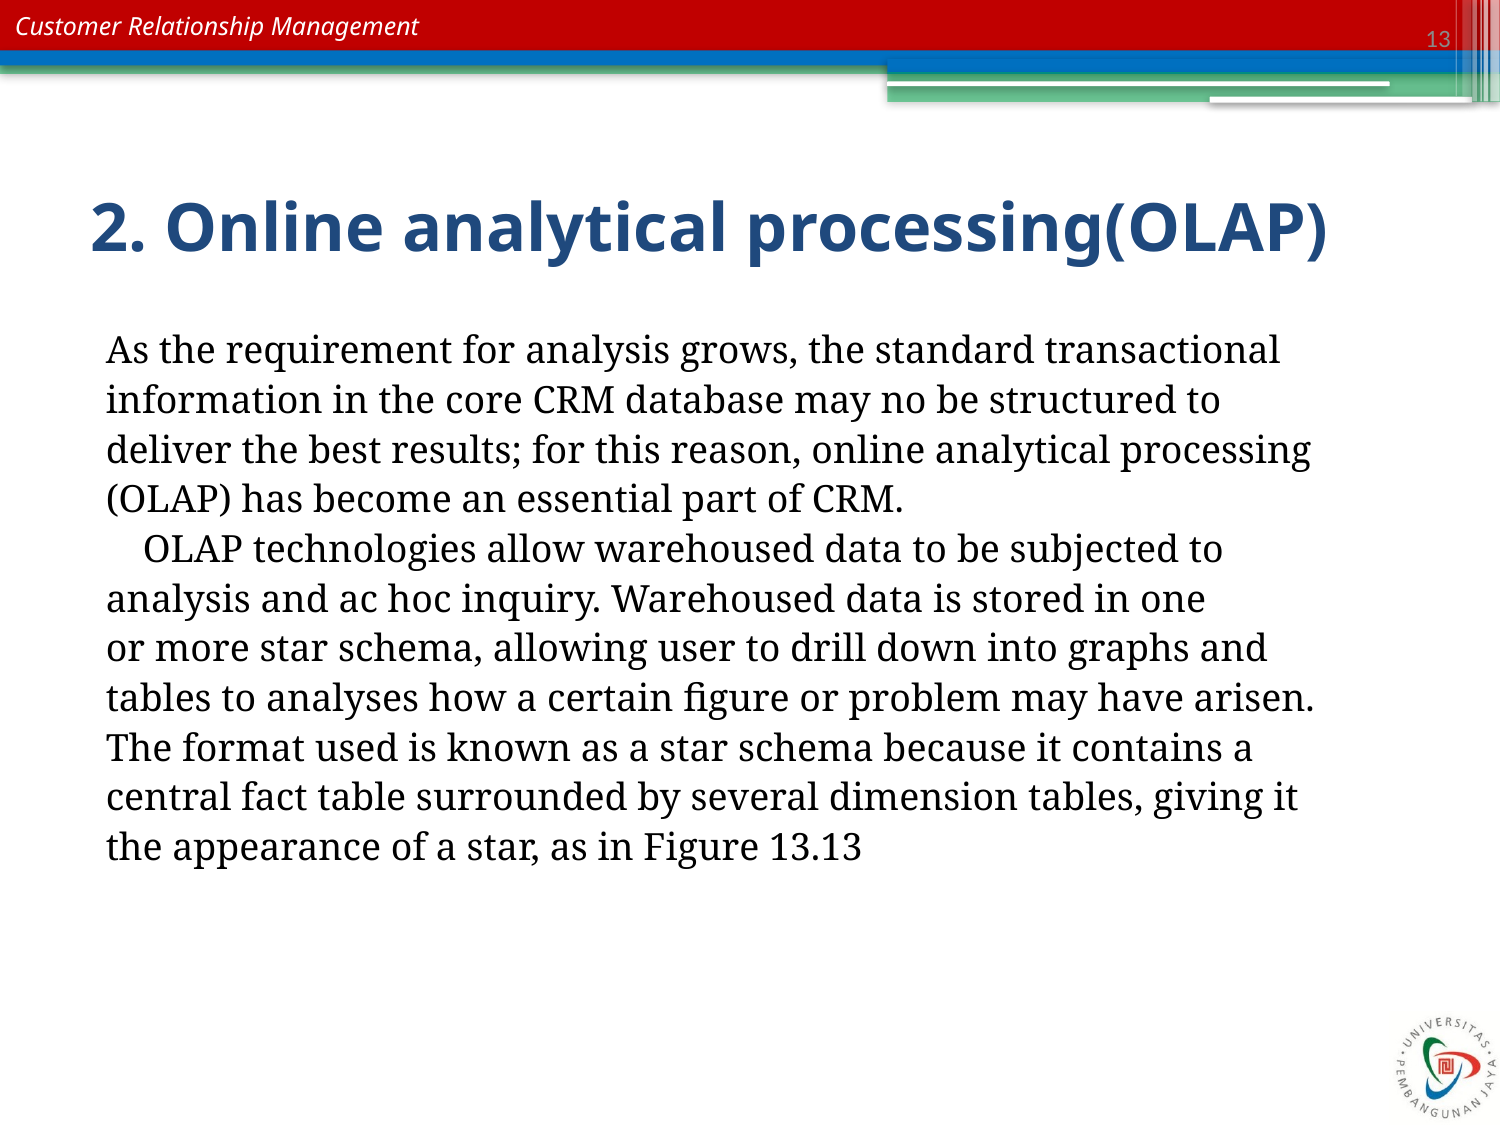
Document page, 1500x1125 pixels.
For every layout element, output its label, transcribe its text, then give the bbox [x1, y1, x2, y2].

title 2. Online analytical processing(OLAP) [75, 137, 1425, 313]
slide_number 13 [1340, 0, 1466, 61]
picture [1389, 1011, 1500, 1125]
list As the requirement for analysis grows, the standard transactional information in the core CRM database may no be structured to deliver the best results; for this reason, online analytical processing (OLAP) has become an essential part of CRM. OLAP technologies allow warehoused data to be subjected to analysis and ac hoc inquiry. Warehoused data is stored in one or more star schema, allowing user to drill down into graphs and tables to analyses how a certain figure or problem may have arisen. The format used is known as a star schema because it contains a central fact table surrounded by several dimension tables, giving it the appearance of a star, as in Figure 13.13 [75, 318, 1425, 1029]
